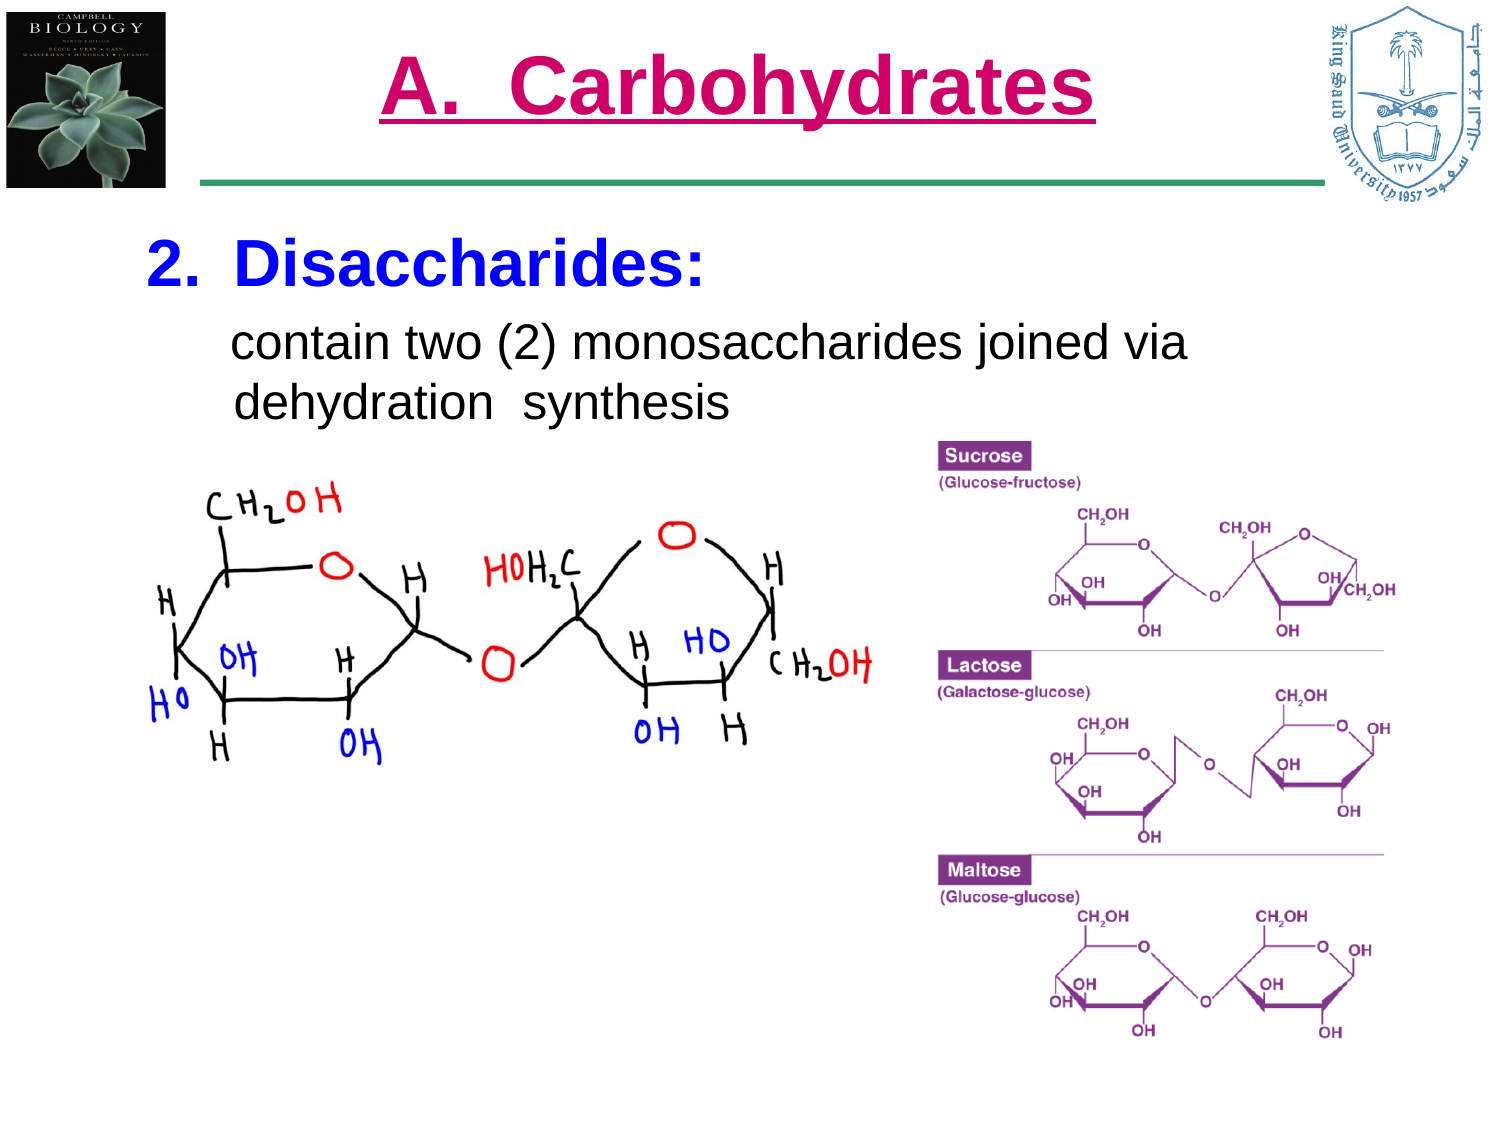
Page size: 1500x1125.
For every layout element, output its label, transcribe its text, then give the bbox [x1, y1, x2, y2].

picture [85, 467, 874, 804]
picture [887, 441, 1448, 1055]
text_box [5, 0, 1488, 209]
list Disaccharides: contain two (2) monosaccharides joined via dehydration synthesis [55, 216, 1469, 438]
